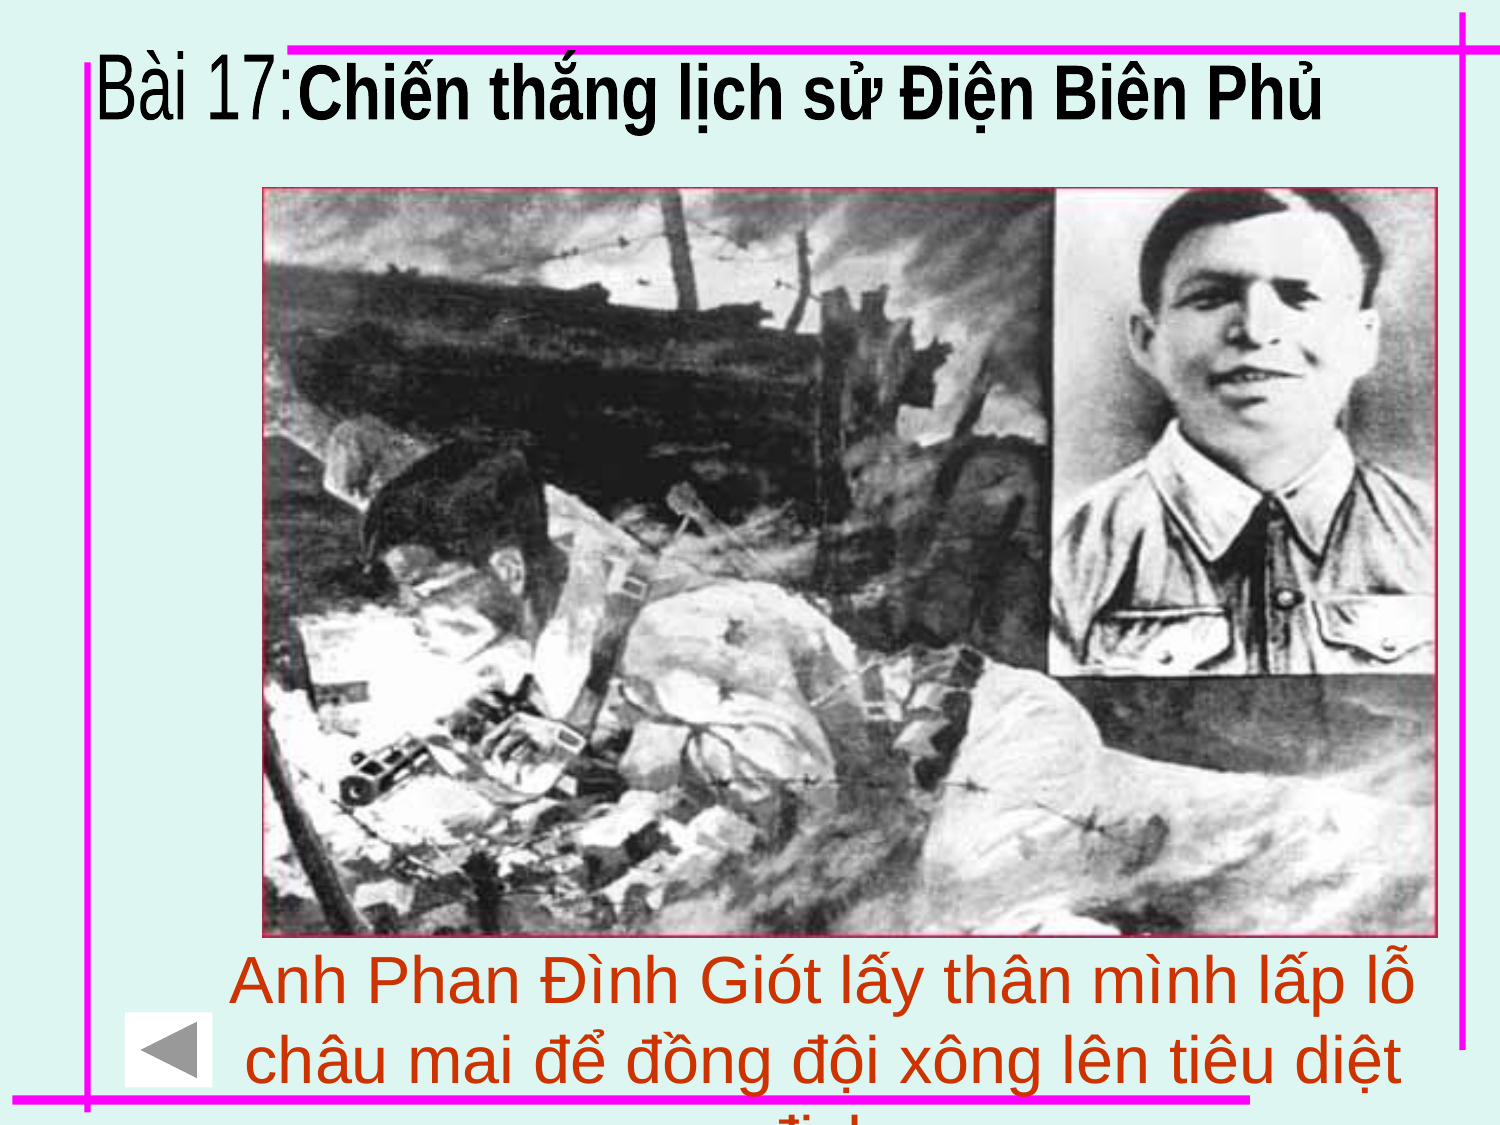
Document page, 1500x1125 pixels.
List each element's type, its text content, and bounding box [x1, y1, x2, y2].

picture [262, 187, 1438, 938]
text_box [124, 1012, 213, 1088]
text_box Anh Phan Đình Giót lấy thân mình lấp lỗ châu mai để đồng đội xông lên tiêu diệt địch [184, 929, 1463, 1125]
